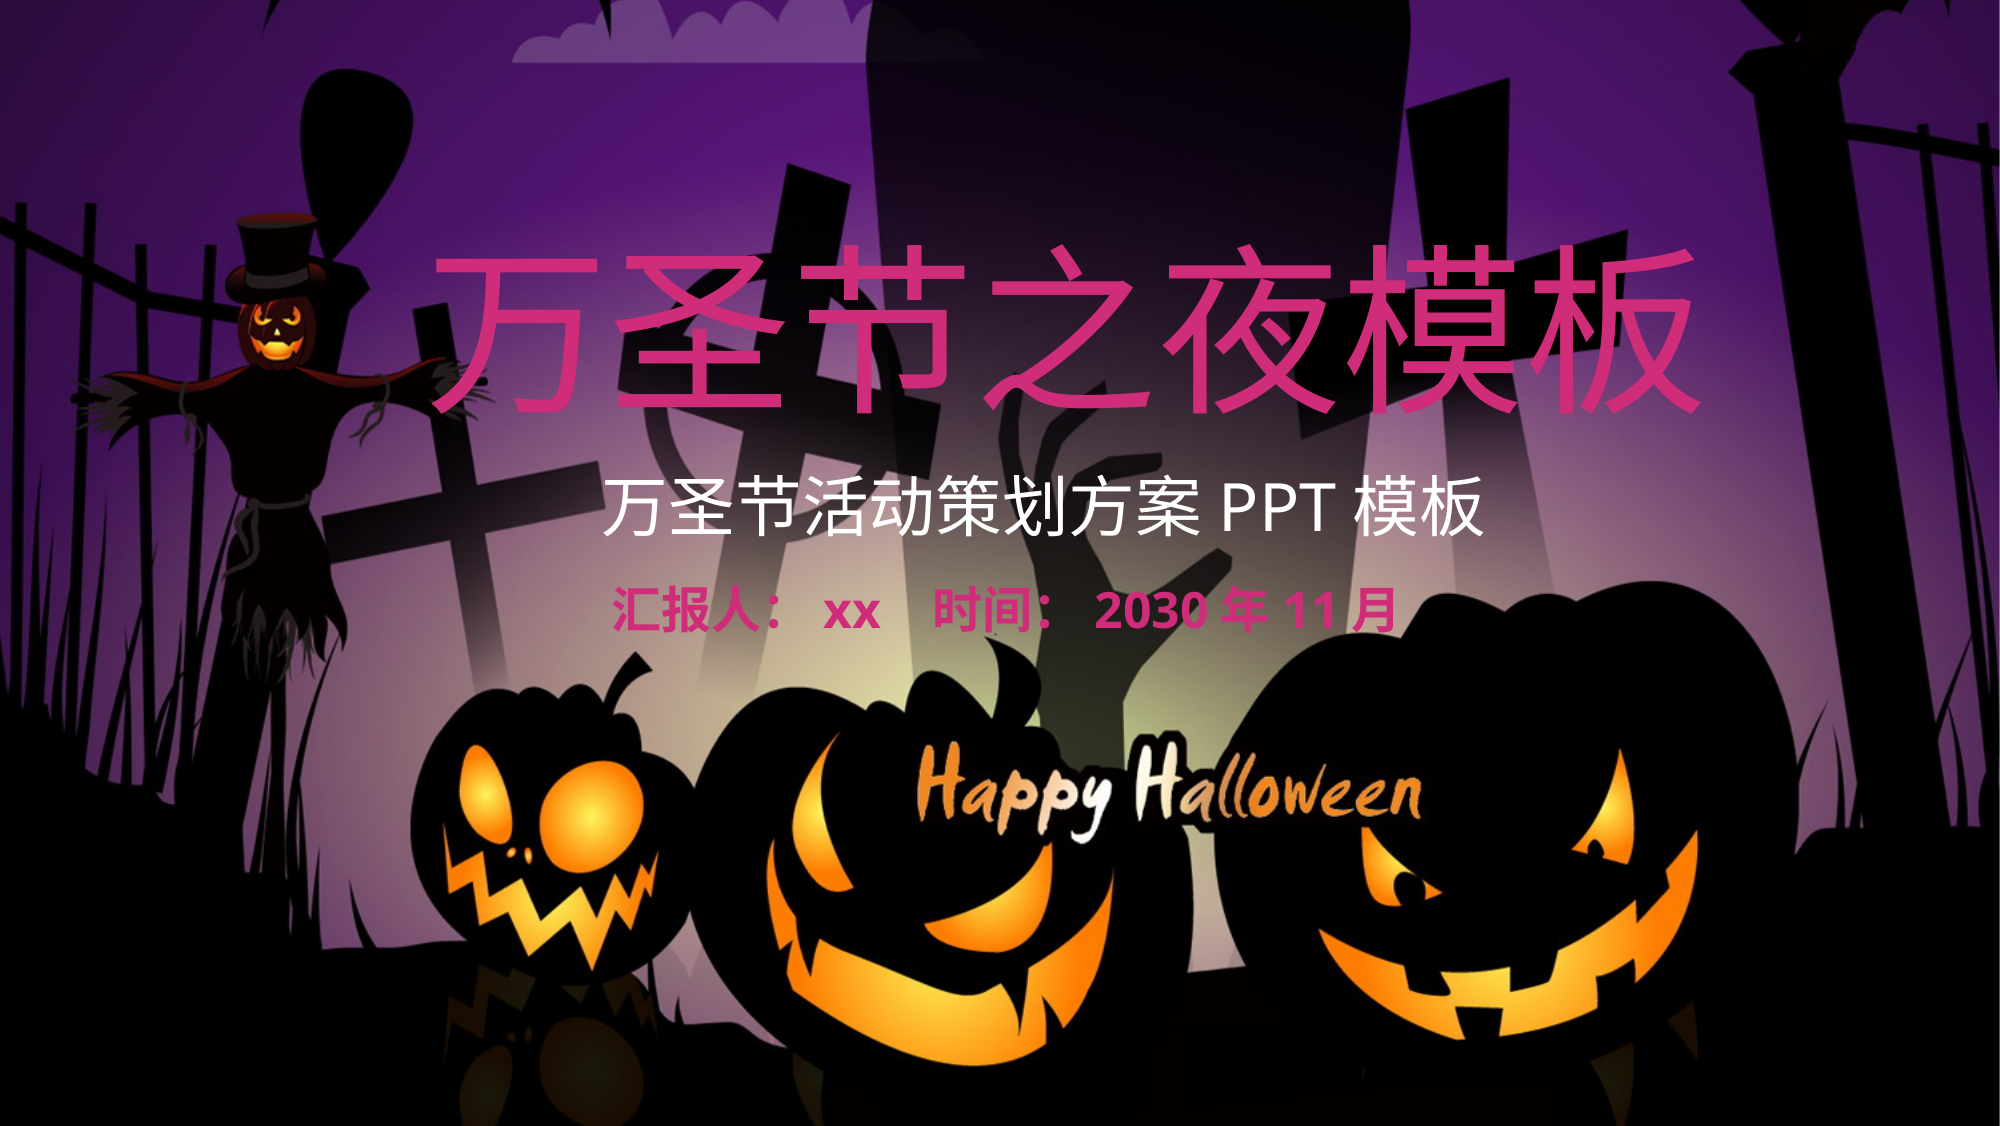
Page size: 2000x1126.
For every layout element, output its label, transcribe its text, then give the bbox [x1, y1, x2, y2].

text_box 汇报人：xx 时间：2030年11月 [591, 568, 1422, 649]
text_box 万圣节之夜模板 [405, 206, 1729, 447]
text_box 万圣节活动策划方案PPT模板 [581, 455, 1507, 556]
picture [0, 0, 2000, 1126]
